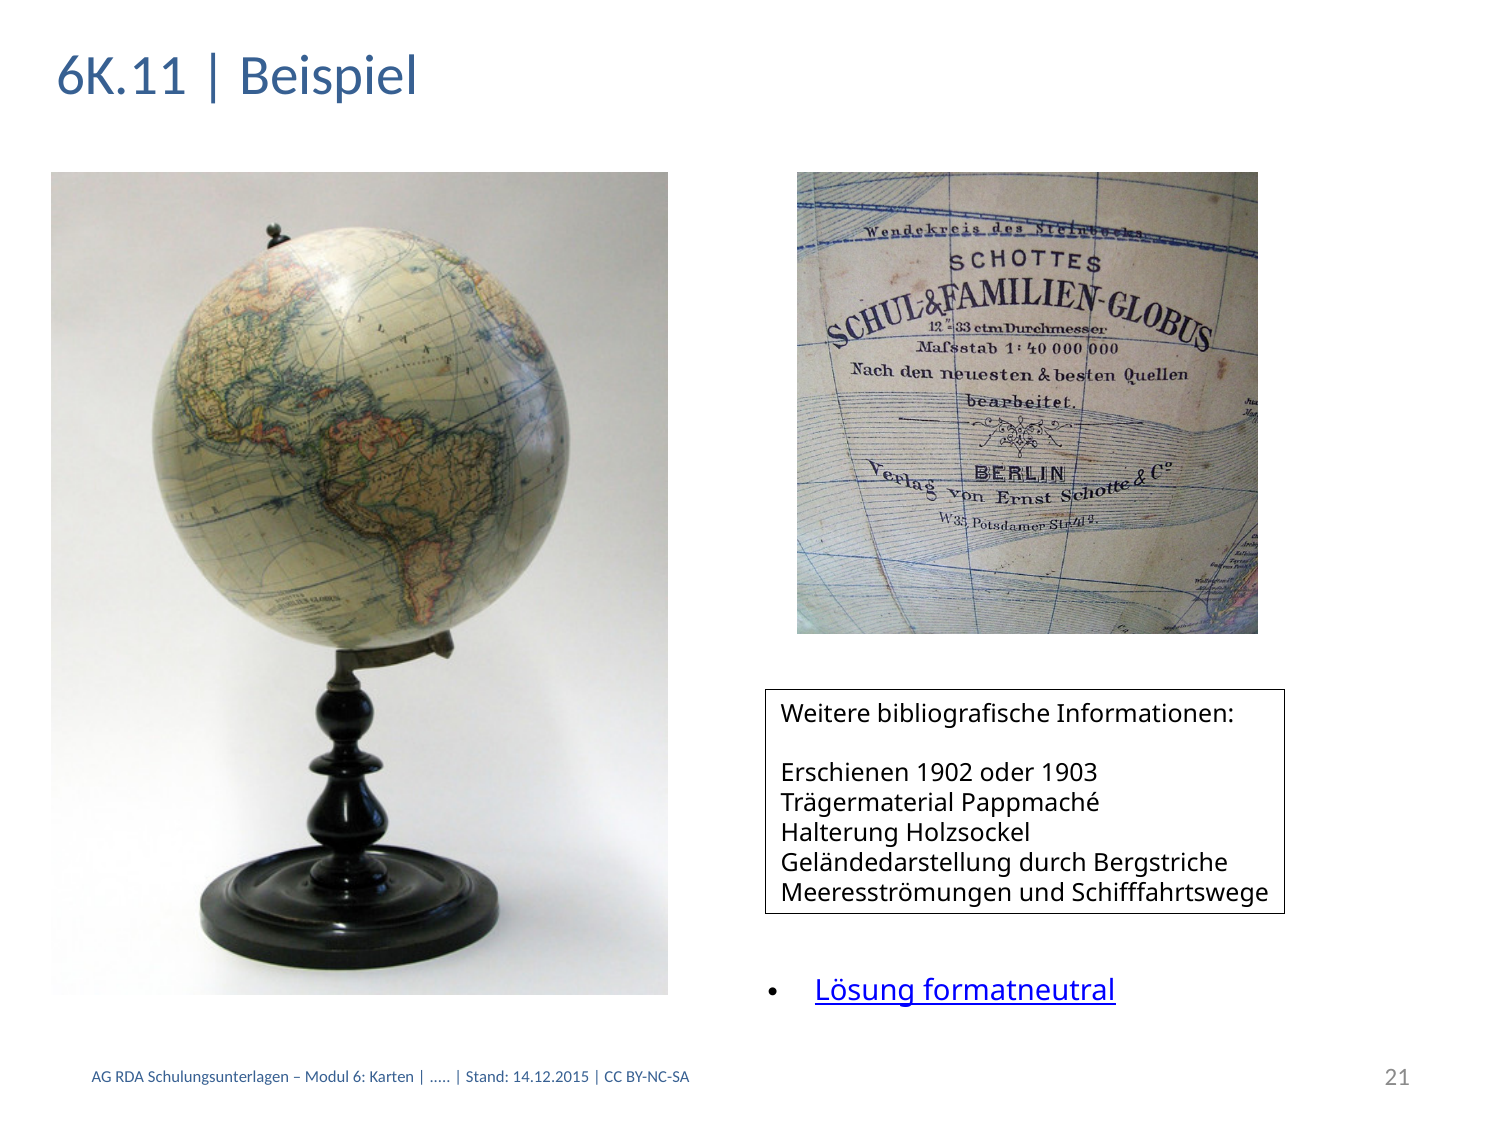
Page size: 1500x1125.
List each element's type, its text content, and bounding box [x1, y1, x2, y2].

text_box Lösung formatneutral [752, 964, 1131, 1019]
title 6K.11 | Beispiel [41, 30, 1459, 114]
picture [796, 172, 1259, 634]
picture [50, 172, 668, 996]
slide_number 21 [1187, 1045, 1425, 1106]
text_box Weitere bibliografische Informationen: Erschienen 1902 oder 1903 Trägermaterial Pappmaché Halterung Holzsockel Geländedarstellung durch Bergstriche Meeresströmungen und Schifffahrtswege [765, 689, 1285, 914]
footer AG RDA Schulungsunterlagen – Modul 6: Karten | ..... | Stand: 14.12.2015 | CC BY-NC-SA [76, 1045, 1187, 1106]
